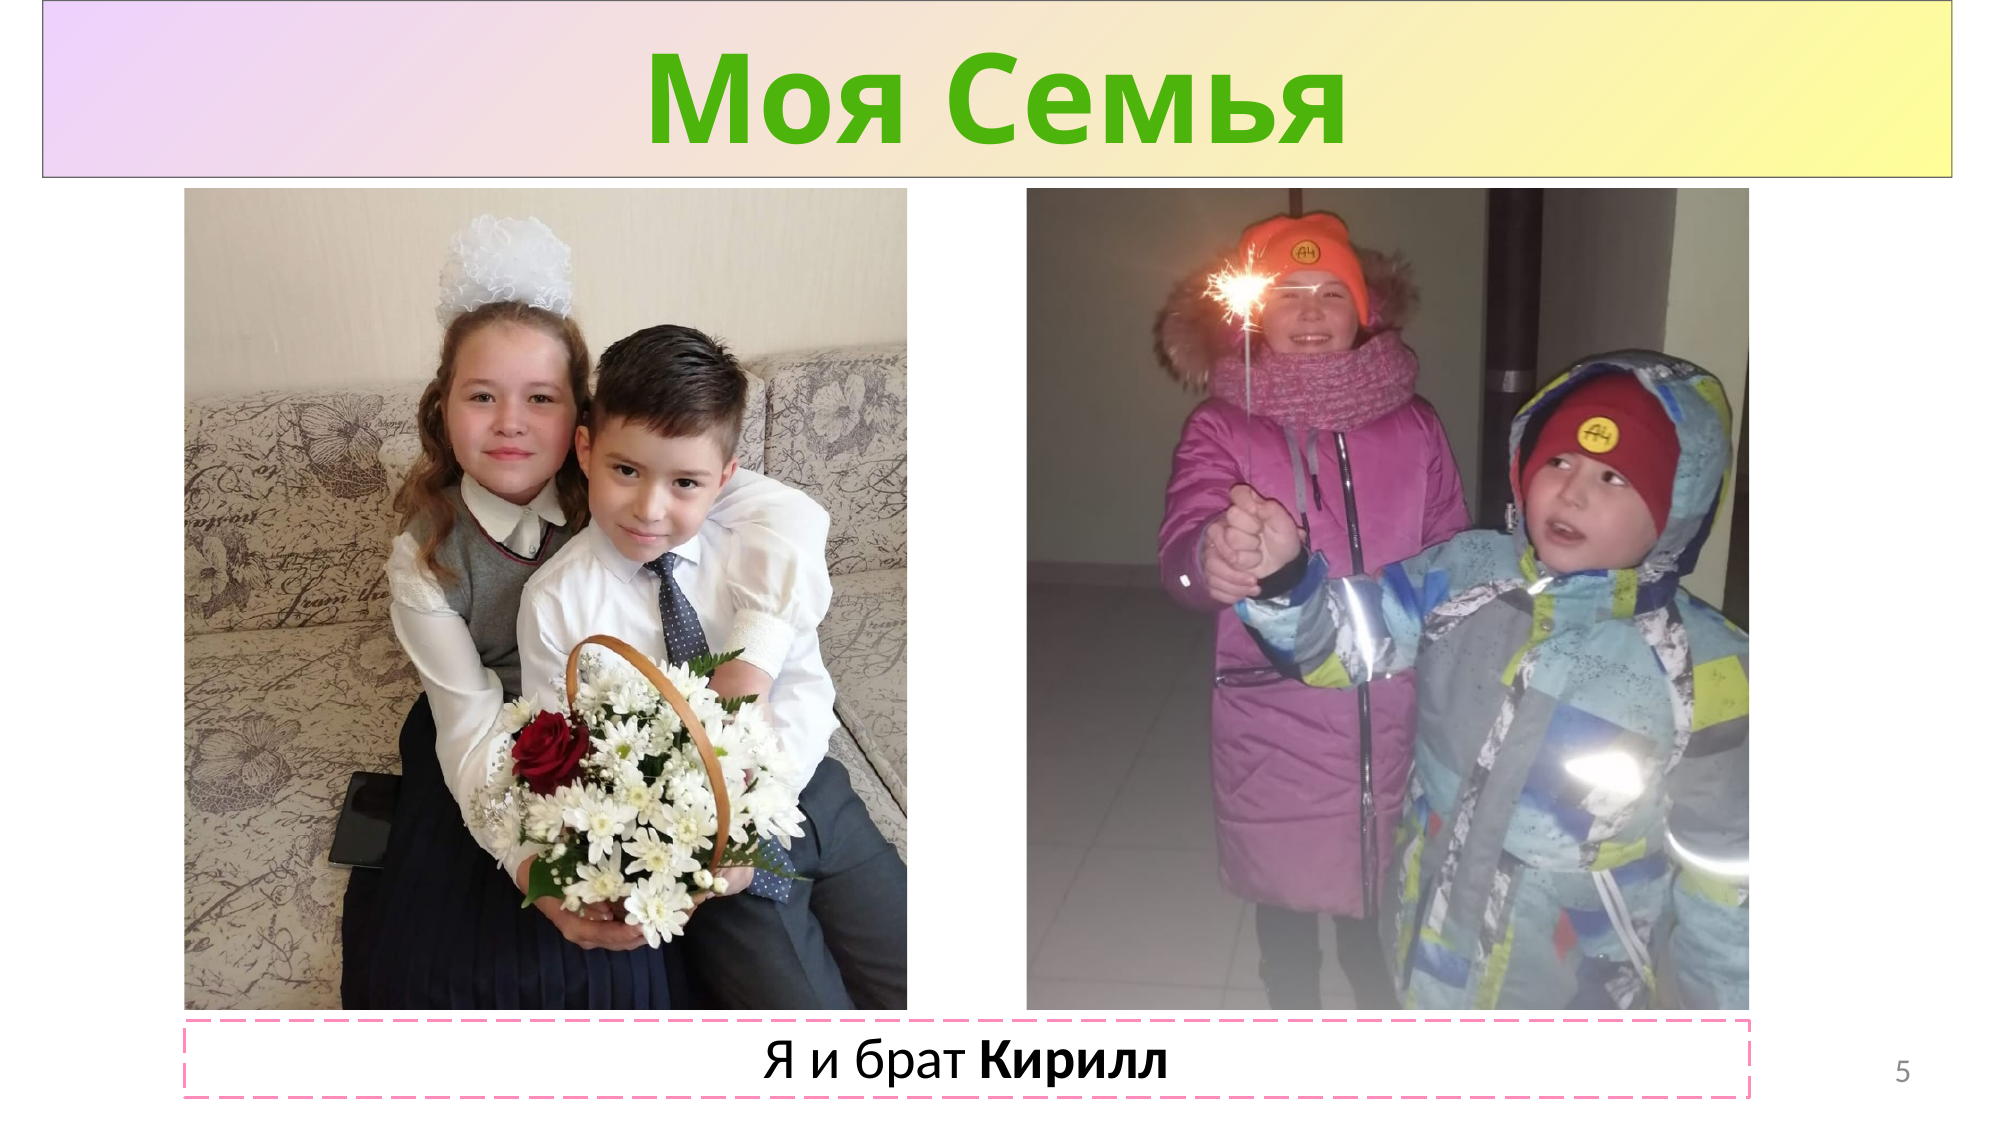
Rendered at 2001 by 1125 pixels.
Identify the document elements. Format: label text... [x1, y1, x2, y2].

title Моя Семья [42, 0, 1953, 178]
picture [184, 187, 908, 1010]
text_box Я и брат Кирилл [184, 1020, 1750, 1098]
slide_number 5 [1476, 1038, 1927, 1099]
picture [1026, 187, 1750, 1010]
